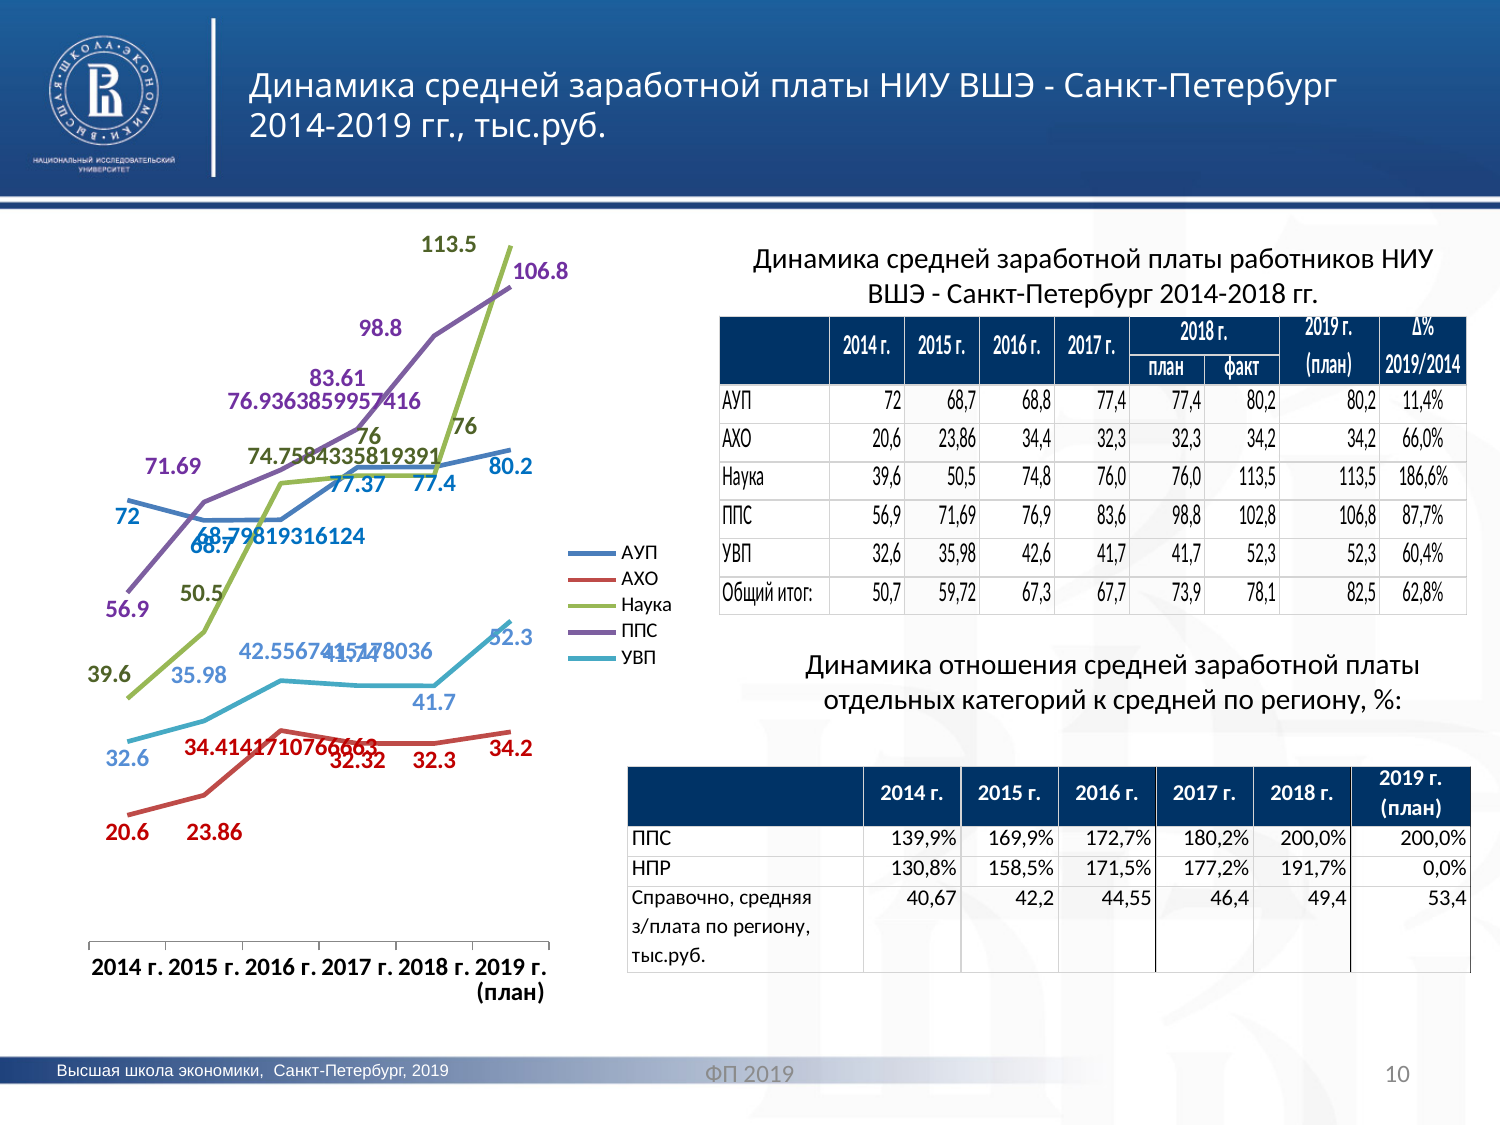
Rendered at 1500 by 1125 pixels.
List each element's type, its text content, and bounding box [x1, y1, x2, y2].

text_box Динамика средней заработной платы работников НИУ ВШЭ - Санкт-Петербург 2014-2018 гг. [718, 231, 1469, 315]
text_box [626, 765, 1472, 974]
picture [0, 0, 1500, 1125]
chart [76, 189, 692, 1024]
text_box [718, 315, 1468, 617]
text_box Динамика средней заработной платы НИУ ВШЭ - Санкт-Петербург 2014-2019 гг., тыс.руб. [234, 70, 1391, 139]
text_box Высшая школа экономики, Санкт-Петербург, 2019 [41, 1052, 512, 1093]
footer ФП 2019 [512, 1042, 988, 1103]
text_box Динамика отношения средней заработной платы отдельных категорий к средней по региону, %: [738, 638, 1489, 723]
slide_number 10 [1074, 1042, 1425, 1103]
